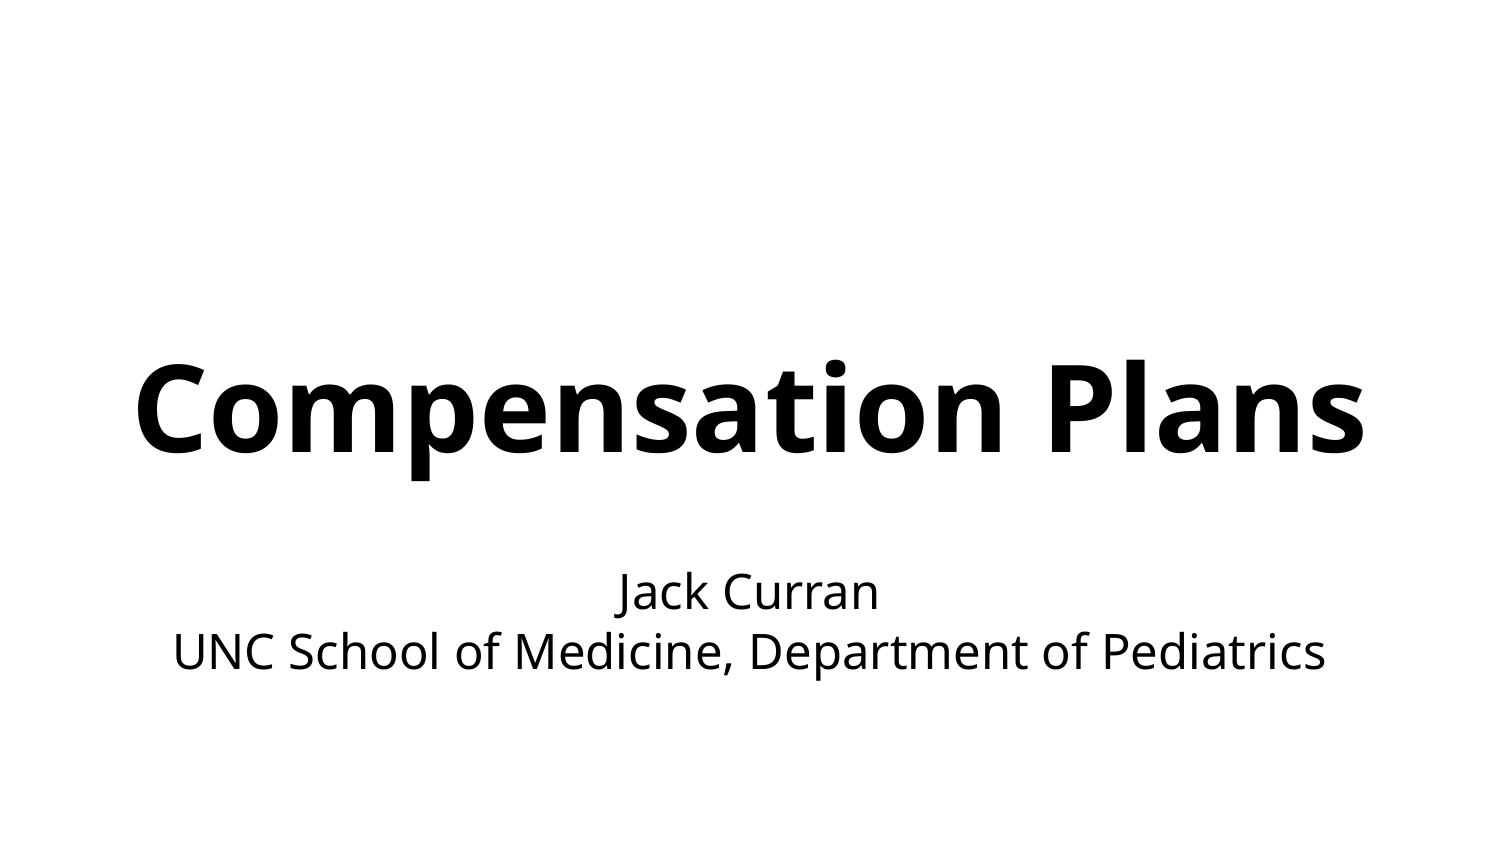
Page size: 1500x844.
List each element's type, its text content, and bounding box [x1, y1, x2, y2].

text_box Compensation Plans Jack Curran UNC School of Medicine, Department of Pediatrics [103, 326, 1397, 818]
